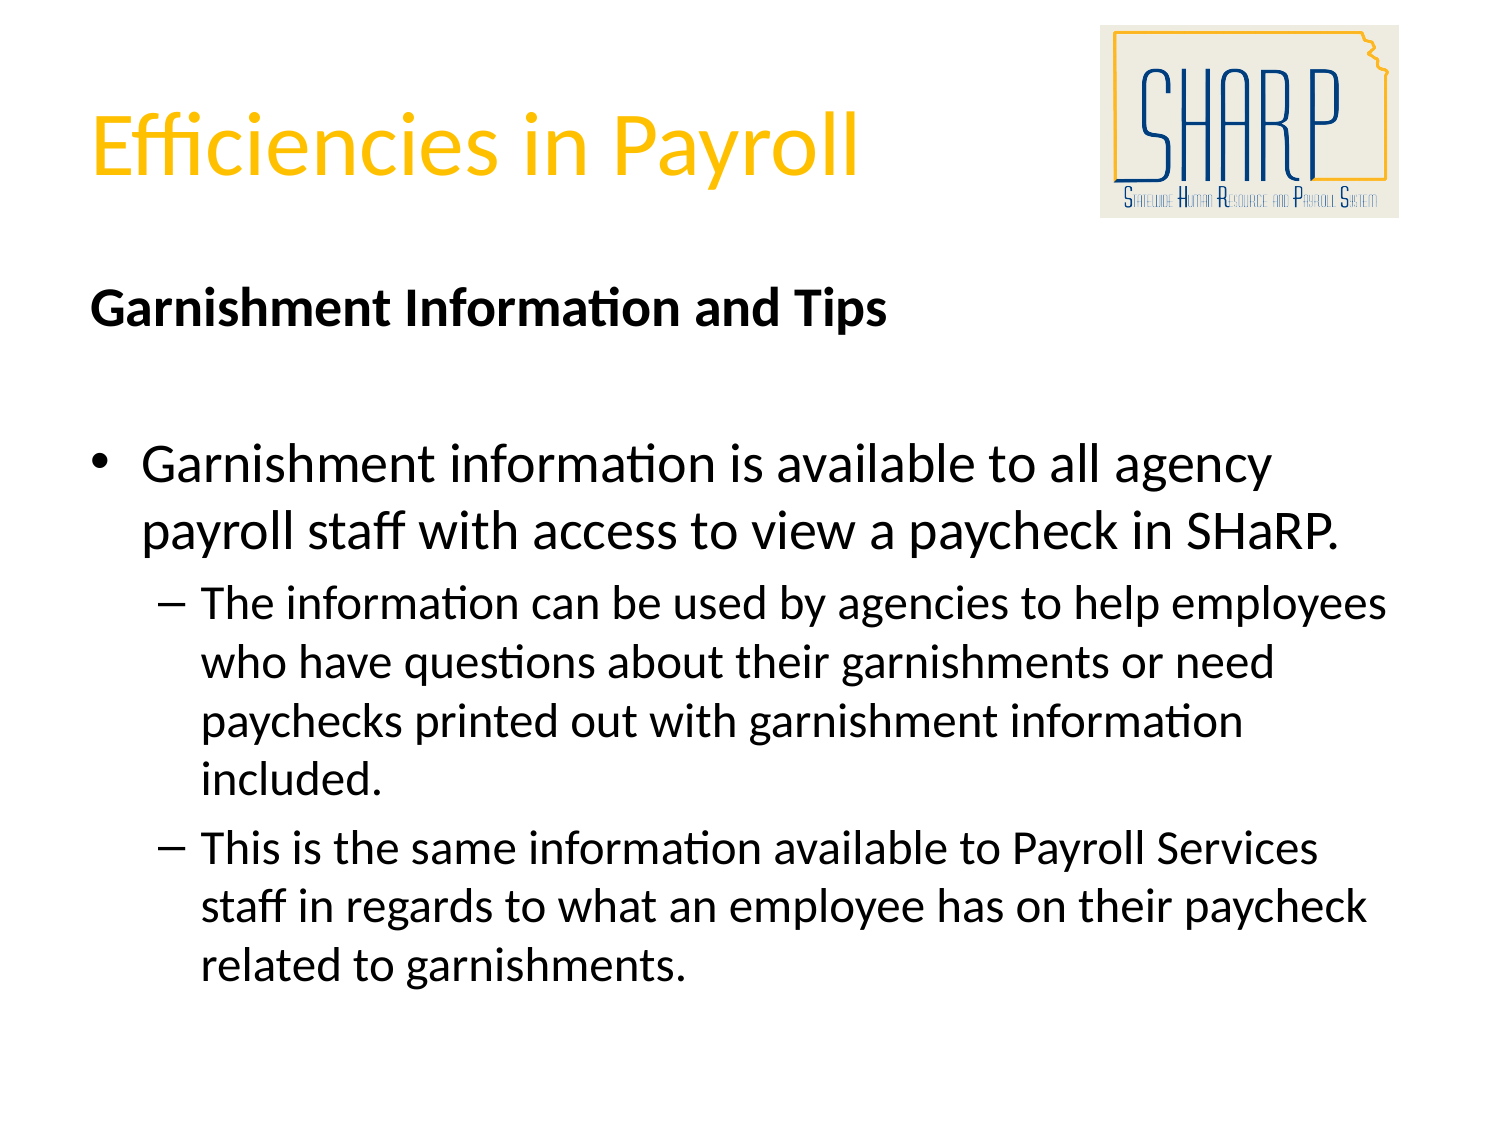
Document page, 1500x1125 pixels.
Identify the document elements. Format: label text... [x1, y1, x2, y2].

list Garnishment Information and Tips Garnishment information is available to all agency payroll staff with access to view a paycheck in SHaRP. The information can be used by agencies to help employees who have questions about their garnishments or need paychecks printed out with garnishment information included. This is the same information available to Payroll Services staff in regards to what an employee has on their paycheck related to garnishments. [75, 262, 1425, 1005]
picture [1099, 24, 1399, 219]
title Efficiencies in Payroll [75, 45, 1425, 233]
